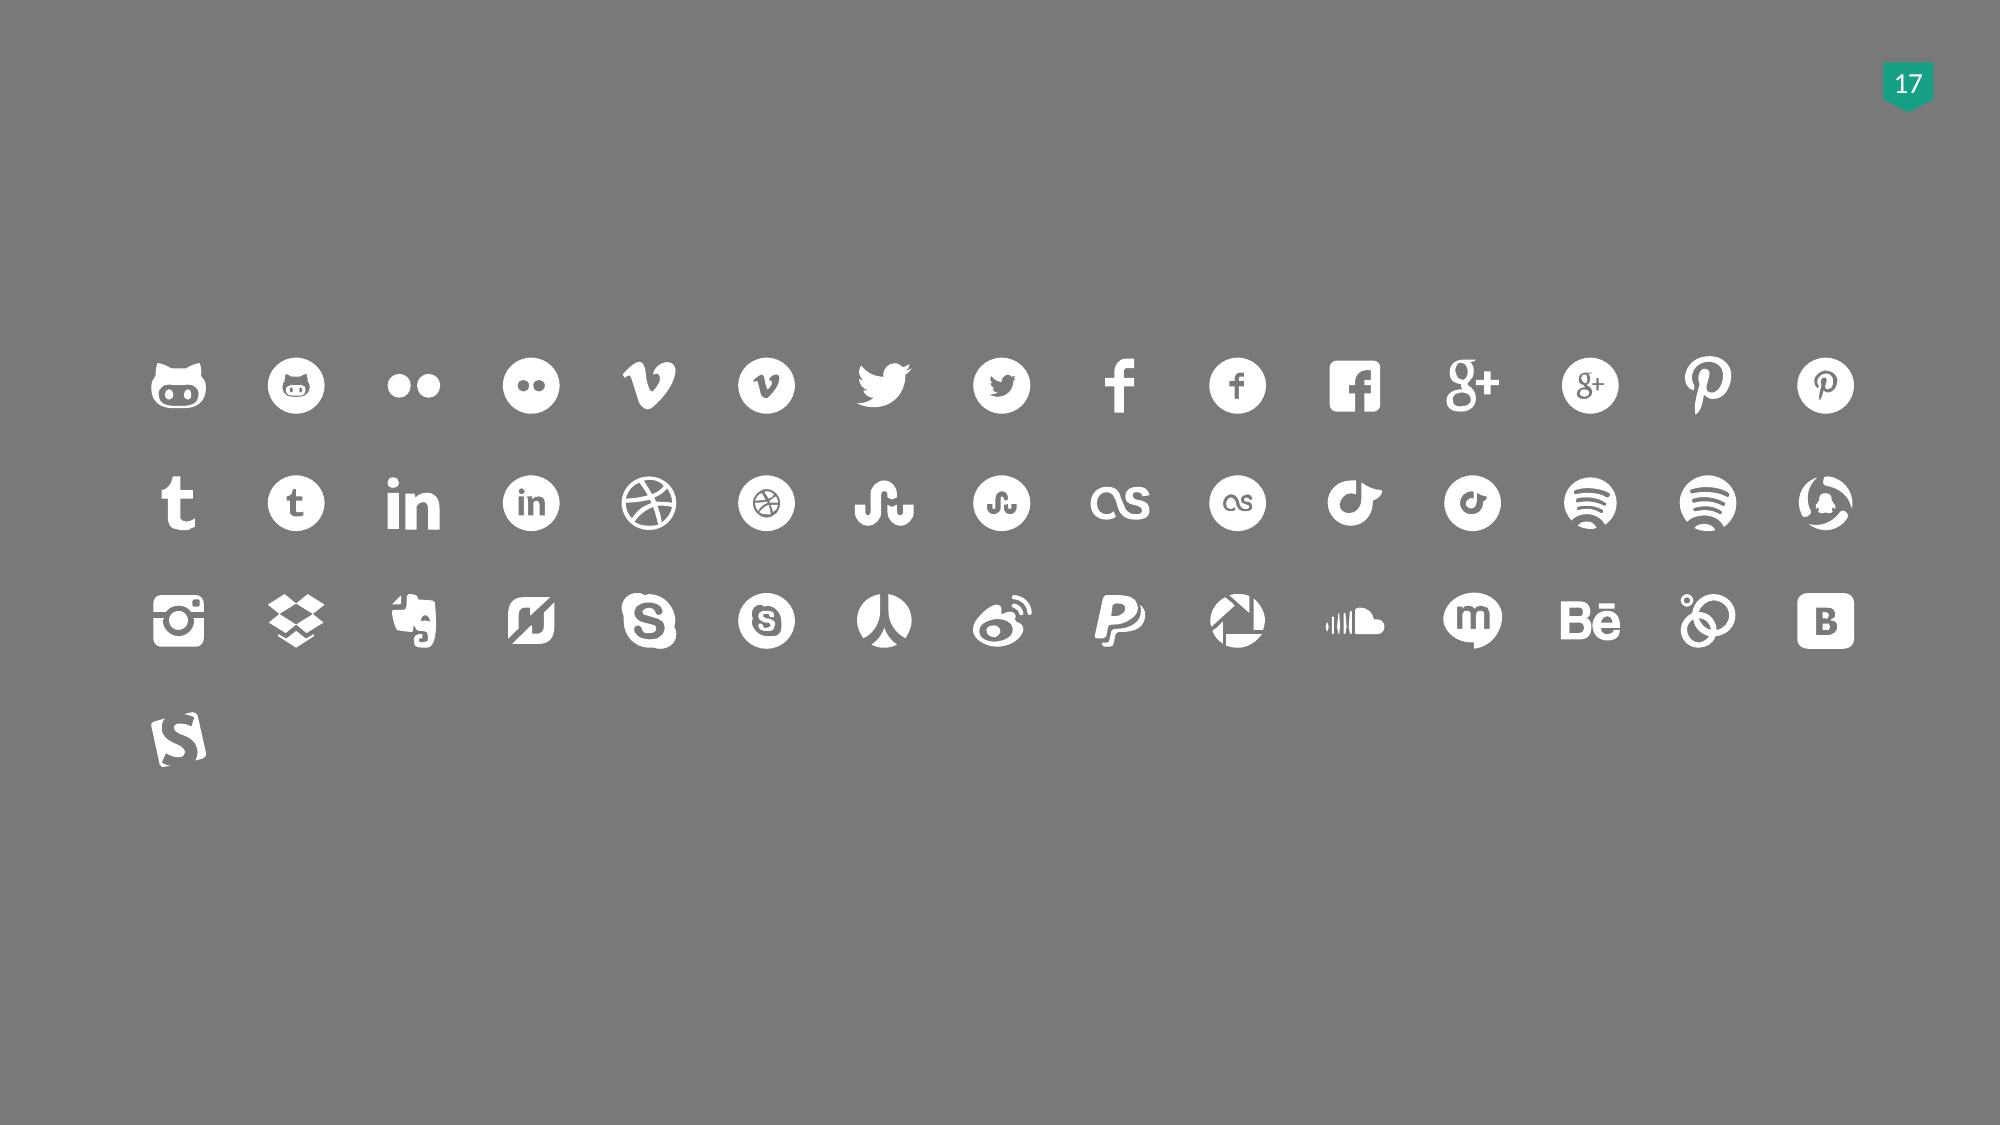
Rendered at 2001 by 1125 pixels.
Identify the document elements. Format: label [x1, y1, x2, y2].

text_box [1348, 610, 1352, 635]
text_box [1807, 510, 1849, 531]
text_box [973, 357, 1031, 414]
text_box [972, 604, 1024, 647]
text_box [1226, 634, 1262, 648]
text_box [738, 475, 795, 532]
text_box [888, 594, 912, 639]
text_box [1212, 621, 1223, 644]
text_box [622, 361, 676, 410]
text_box [151, 363, 206, 409]
text_box [1329, 360, 1381, 412]
text_box [387, 477, 399, 488]
text_box [1679, 475, 1737, 527]
text_box [887, 504, 914, 526]
text_box [278, 630, 314, 648]
text_box [1325, 622, 1329, 632]
text_box [1797, 357, 1855, 414]
text_box [1337, 612, 1341, 635]
text_box [857, 594, 881, 639]
text_box [153, 595, 204, 612]
text_box [1343, 612, 1347, 635]
text_box [267, 594, 325, 634]
text_box [738, 593, 795, 649]
text_box [1475, 371, 1499, 395]
text_box [508, 597, 551, 639]
text_box [1209, 357, 1267, 414]
text_box [1094, 595, 1138, 639]
text_box [738, 357, 795, 414]
text_box [1815, 493, 1836, 514]
text_box [1797, 593, 1855, 649]
text_box [153, 618, 204, 647]
text_box [1355, 607, 1385, 635]
text_box [1011, 595, 1032, 616]
text_box [1105, 358, 1135, 413]
text_box [1210, 597, 1235, 627]
text_box [1443, 592, 1503, 649]
text_box [1101, 605, 1146, 647]
text_box [151, 718, 186, 767]
text_box [1684, 356, 1732, 415]
text_box [168, 610, 189, 630]
text_box [1564, 477, 1617, 525]
text_box [1229, 594, 1250, 613]
text_box [1090, 486, 1150, 520]
text_box [1823, 476, 1853, 508]
text_box [1446, 359, 1476, 412]
text_box [502, 475, 560, 532]
text_box [1680, 594, 1736, 648]
text_box [161, 476, 195, 531]
text_box [512, 602, 555, 644]
text_box [267, 357, 325, 414]
text_box [854, 480, 897, 526]
text_box [621, 593, 677, 649]
text_box [857, 363, 912, 408]
text_box [267, 475, 325, 532]
text_box [387, 373, 411, 398]
text_box [973, 475, 1031, 532]
text_box [1560, 601, 1620, 641]
text_box [871, 627, 897, 648]
text_box [1327, 480, 1383, 526]
text_box [173, 712, 207, 761]
text_box [1694, 523, 1716, 532]
text_box [405, 492, 440, 530]
text_box [502, 357, 560, 414]
text_box [621, 476, 677, 531]
text_box [1209, 475, 1267, 532]
text_box [391, 594, 437, 648]
text_box [417, 373, 441, 398]
text_box [1444, 475, 1502, 532]
text_box [391, 595, 402, 605]
text_box [1577, 521, 1597, 529]
text_box [1561, 357, 1619, 414]
text_box [387, 492, 399, 529]
text_box [1798, 477, 1818, 517]
text_box [1253, 598, 1266, 630]
